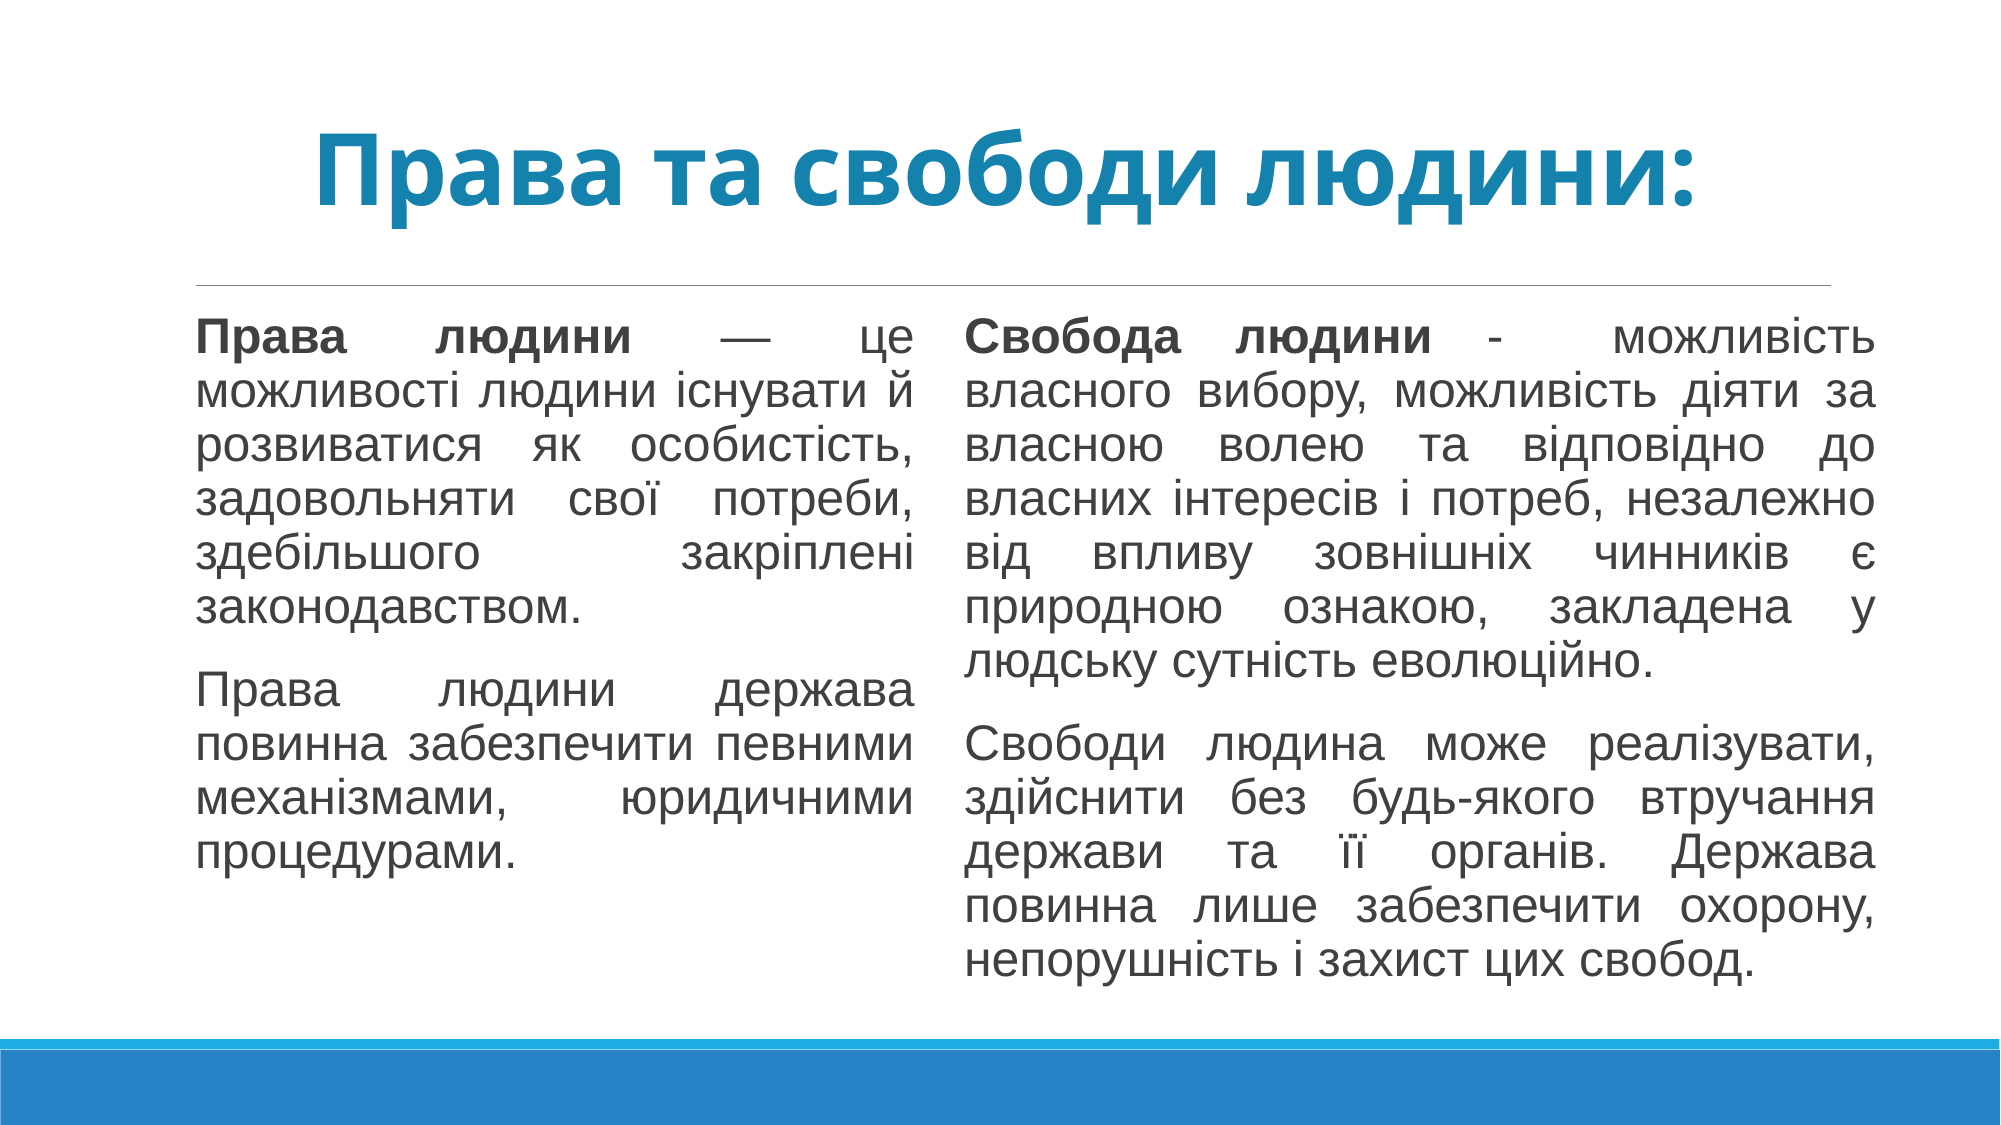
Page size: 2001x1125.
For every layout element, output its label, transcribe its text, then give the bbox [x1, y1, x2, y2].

list Права людини — це можливості людини існувати й розвиватися як особистість, задовольняти свої потреби, здебільшого закріплені законодавством. Права людини держава повинна забезпечити певними механізмами, юридичними процедурами. [180, 302, 915, 963]
list Свобода людини - можливість власного вибору, можливість діяти за власною волею та відповідно до власних інтересів і потреб, незалежно від впливу зовнішніх чинників є природною ознакою, закладена у людську сутність еволюційно. Свободи людина може реалізувати, здійснити без будь-якого втручання держави та її органів. Держава повинна лише забезпечити охорону, непорушність і захист цих свобод. [949, 302, 1877, 994]
title Права та свободи людини: [180, 47, 1830, 234]
